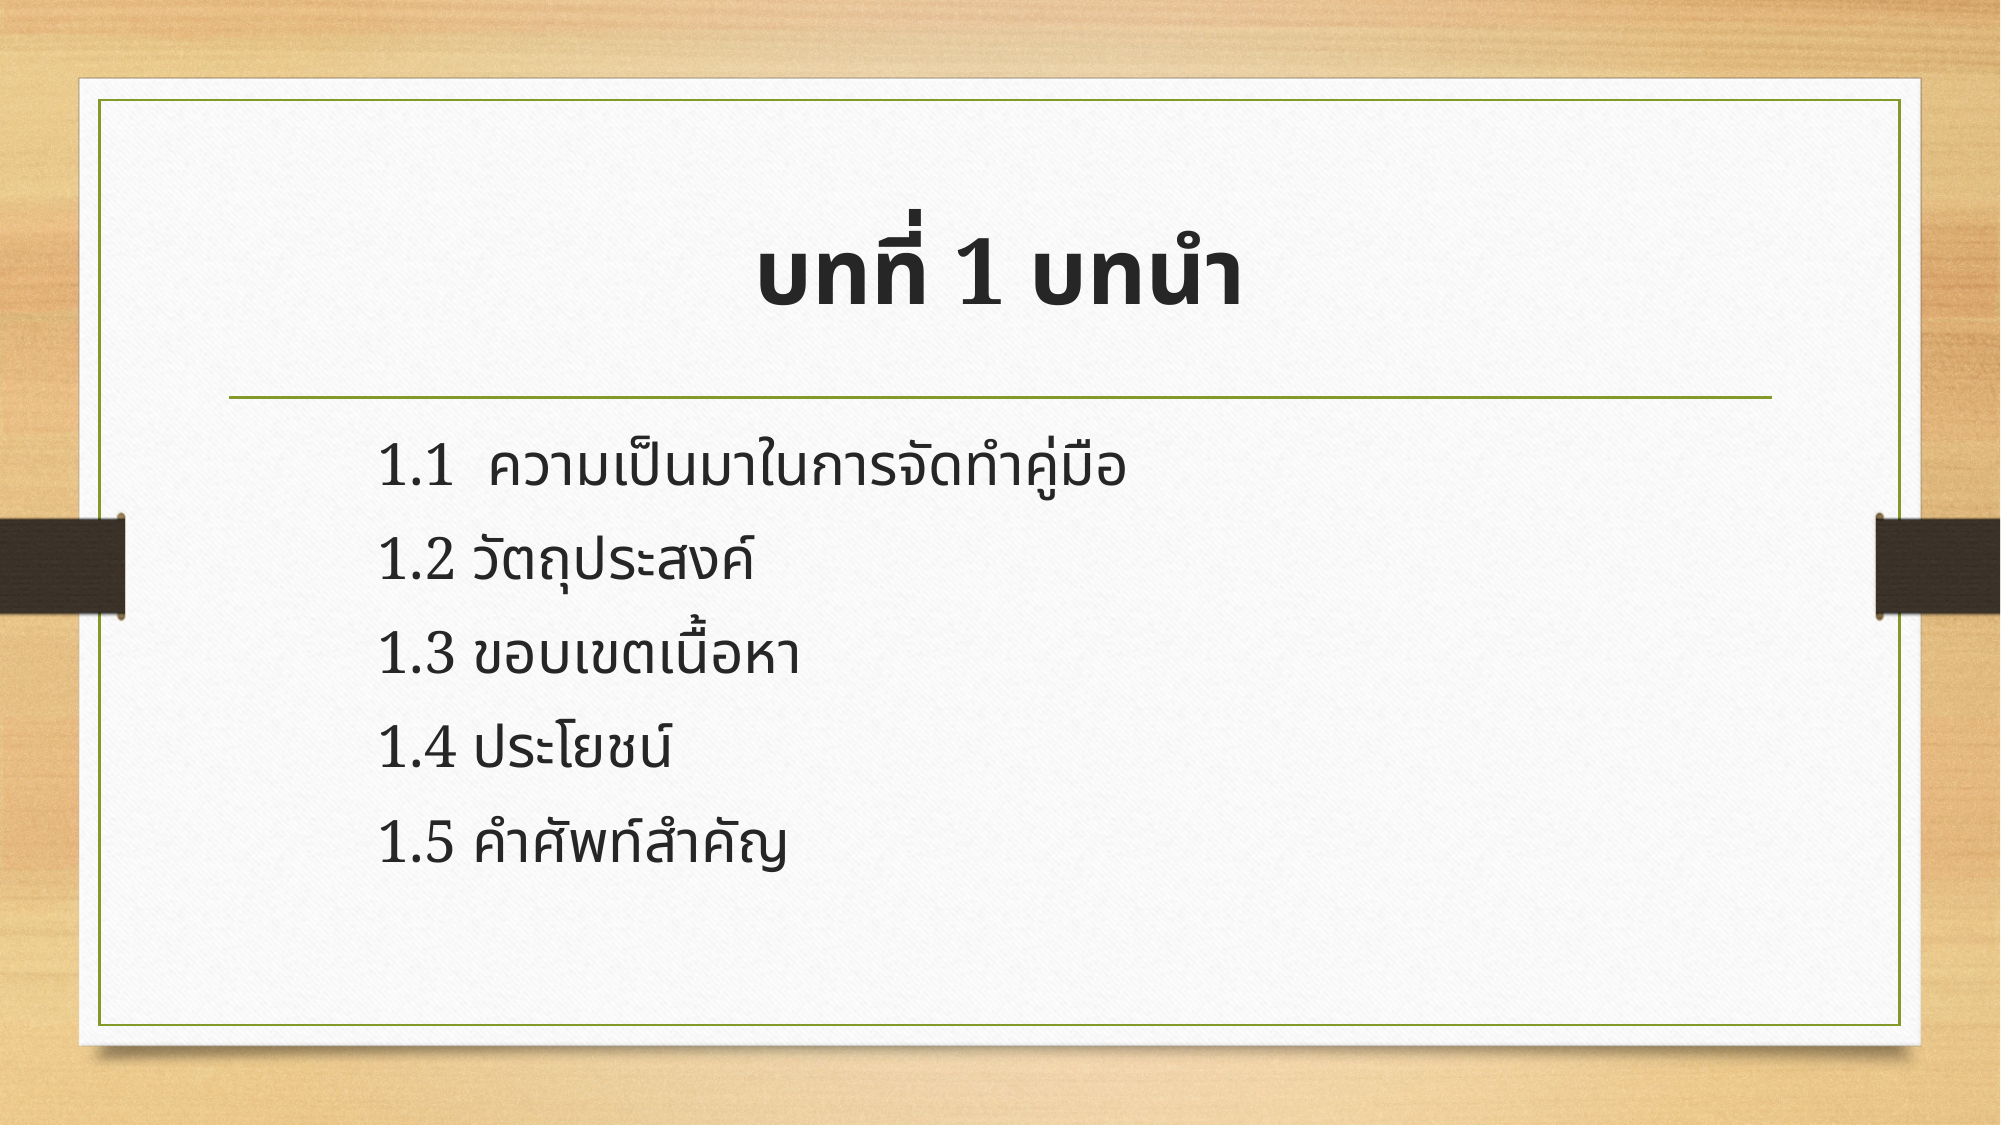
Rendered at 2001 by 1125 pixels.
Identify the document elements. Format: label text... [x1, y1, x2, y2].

picture [0, 0, 2001, 1125]
title บทที่ 1 บทนำ [212, 161, 1788, 375]
list 1.1 ความเป็นมาในการจัดทำคู่มือ 1.2 วัตถุประสงค์ 1.3 ขอบเขตเนื้อหา 1.4 ประโยชน์ 1.5 คำศัพท์สำคัญ [212, 419, 1788, 964]
